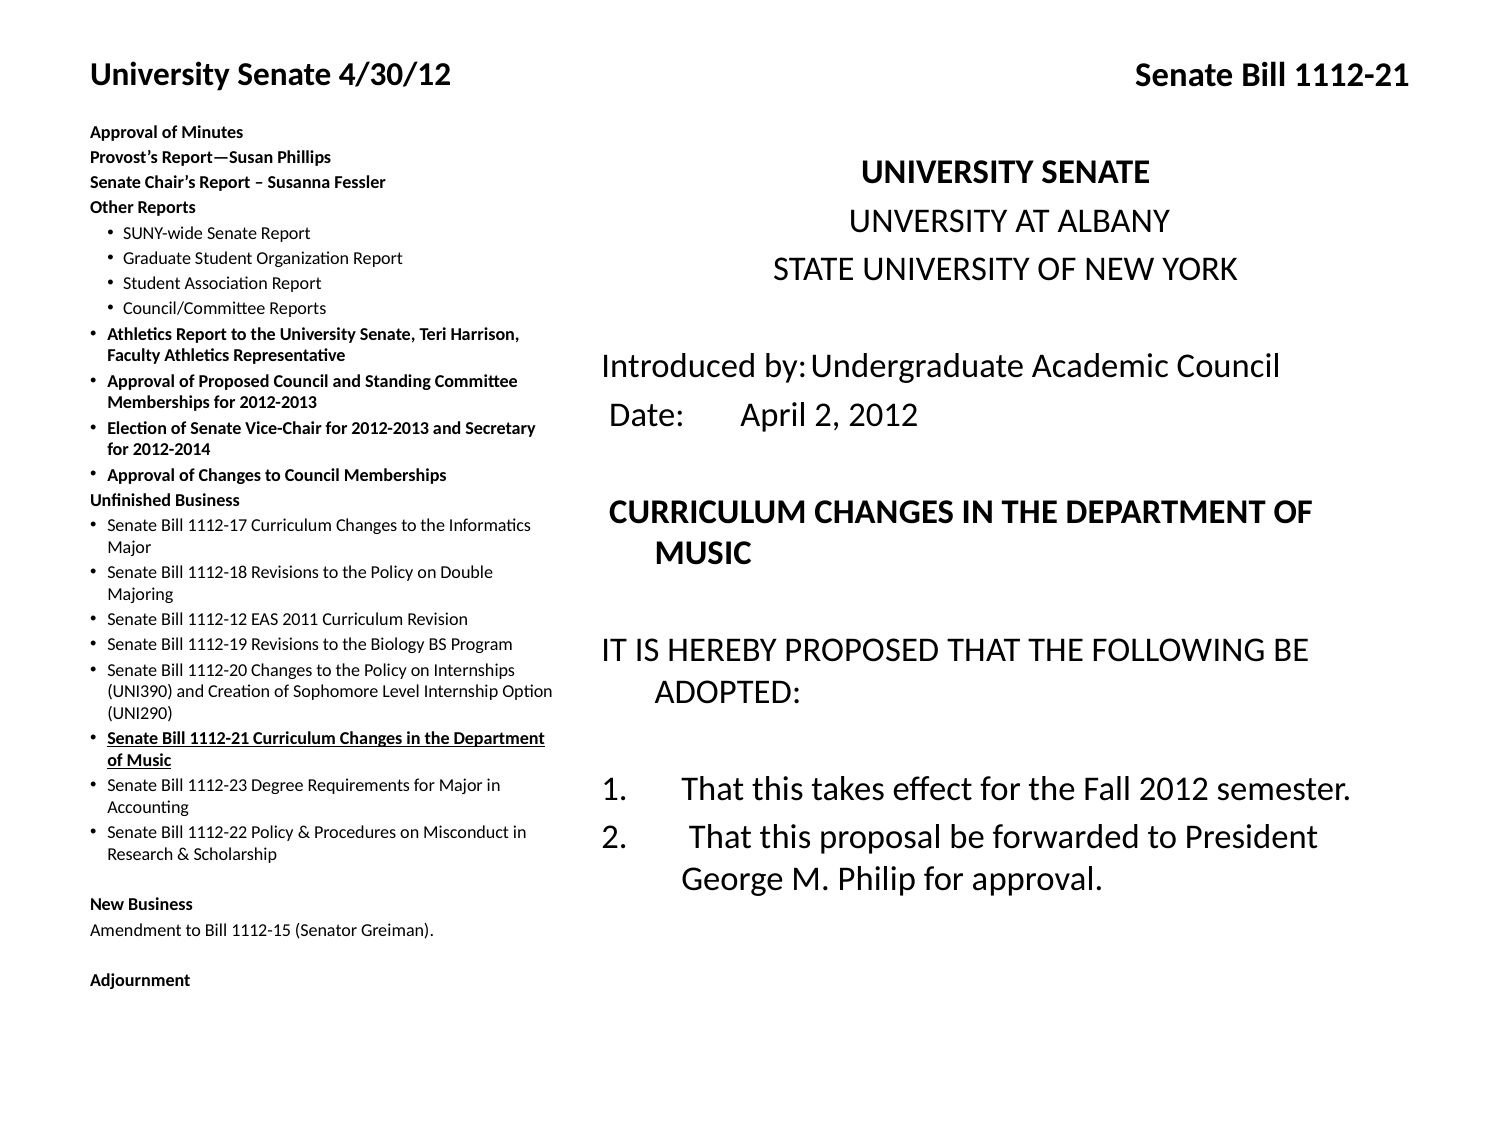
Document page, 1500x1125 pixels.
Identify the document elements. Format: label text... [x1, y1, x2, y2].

list Senate Bill 1112-21 UNIVERSITY SENATE UNVERSITY AT ALBANY STATE UNIVERSITY OF NEW YORK Introduced by: Undergraduate Academic Council Date: April 2, 2012 CURRICULUM CHANGES IN THE DEPARTMENT OF MUSIC IT IS HEREBY PROPOSED THAT THE FOLLOWING BE ADOPTED: That this takes effect for the Fall 2012 semester. That this proposal be forwarded to President George M. Philip for approval. [586, 44, 1425, 1005]
list Approval of Minutes Provost’s Report—Susan Phillips Senate Chair’s Report – Susanna Fessler Other Reports SUNY-wide Senate Report Graduate Student Organization Report Student Association Report Council/Committee Reports Athletics Report to the University Senate, Teri Harrison, Faculty Athletics Representative Approval of Proposed Council and Standing Committee Memberships for 2012-2013 Election of Senate Vice-Chair for 2012-2013 and Secretary for 2012-2014 Approval of Changes to Council Memberships Unfinished Business Senate Bill 1112-17 Curriculum Changes to the Informatics Major Senate Bill 1112-18 Revisions to the Policy on Double Majoring Senate Bill 1112-12 EAS 2011 Curriculum Revision Senate Bill 1112-19 Revisions to the Biology BS Program Senate Bill 1112-20 Changes to the Policy on Internships (UNI390) and Creation of Sophomore Level Internship Option (UNI290) Senate Bill 1112-21 Curriculum Changes in the Department of Music Senate Bill 1112-23 Degree Requirements for Major in Accounting Senate Bill 1112-22 Policy & Procedures on Misconduct in Research & Scholarship New Business Amendment to Bill 1112-15 (Senator Greiman). Adjournment [75, 112, 569, 1005]
title University Senate 4/30/12 [75, 44, 563, 100]
